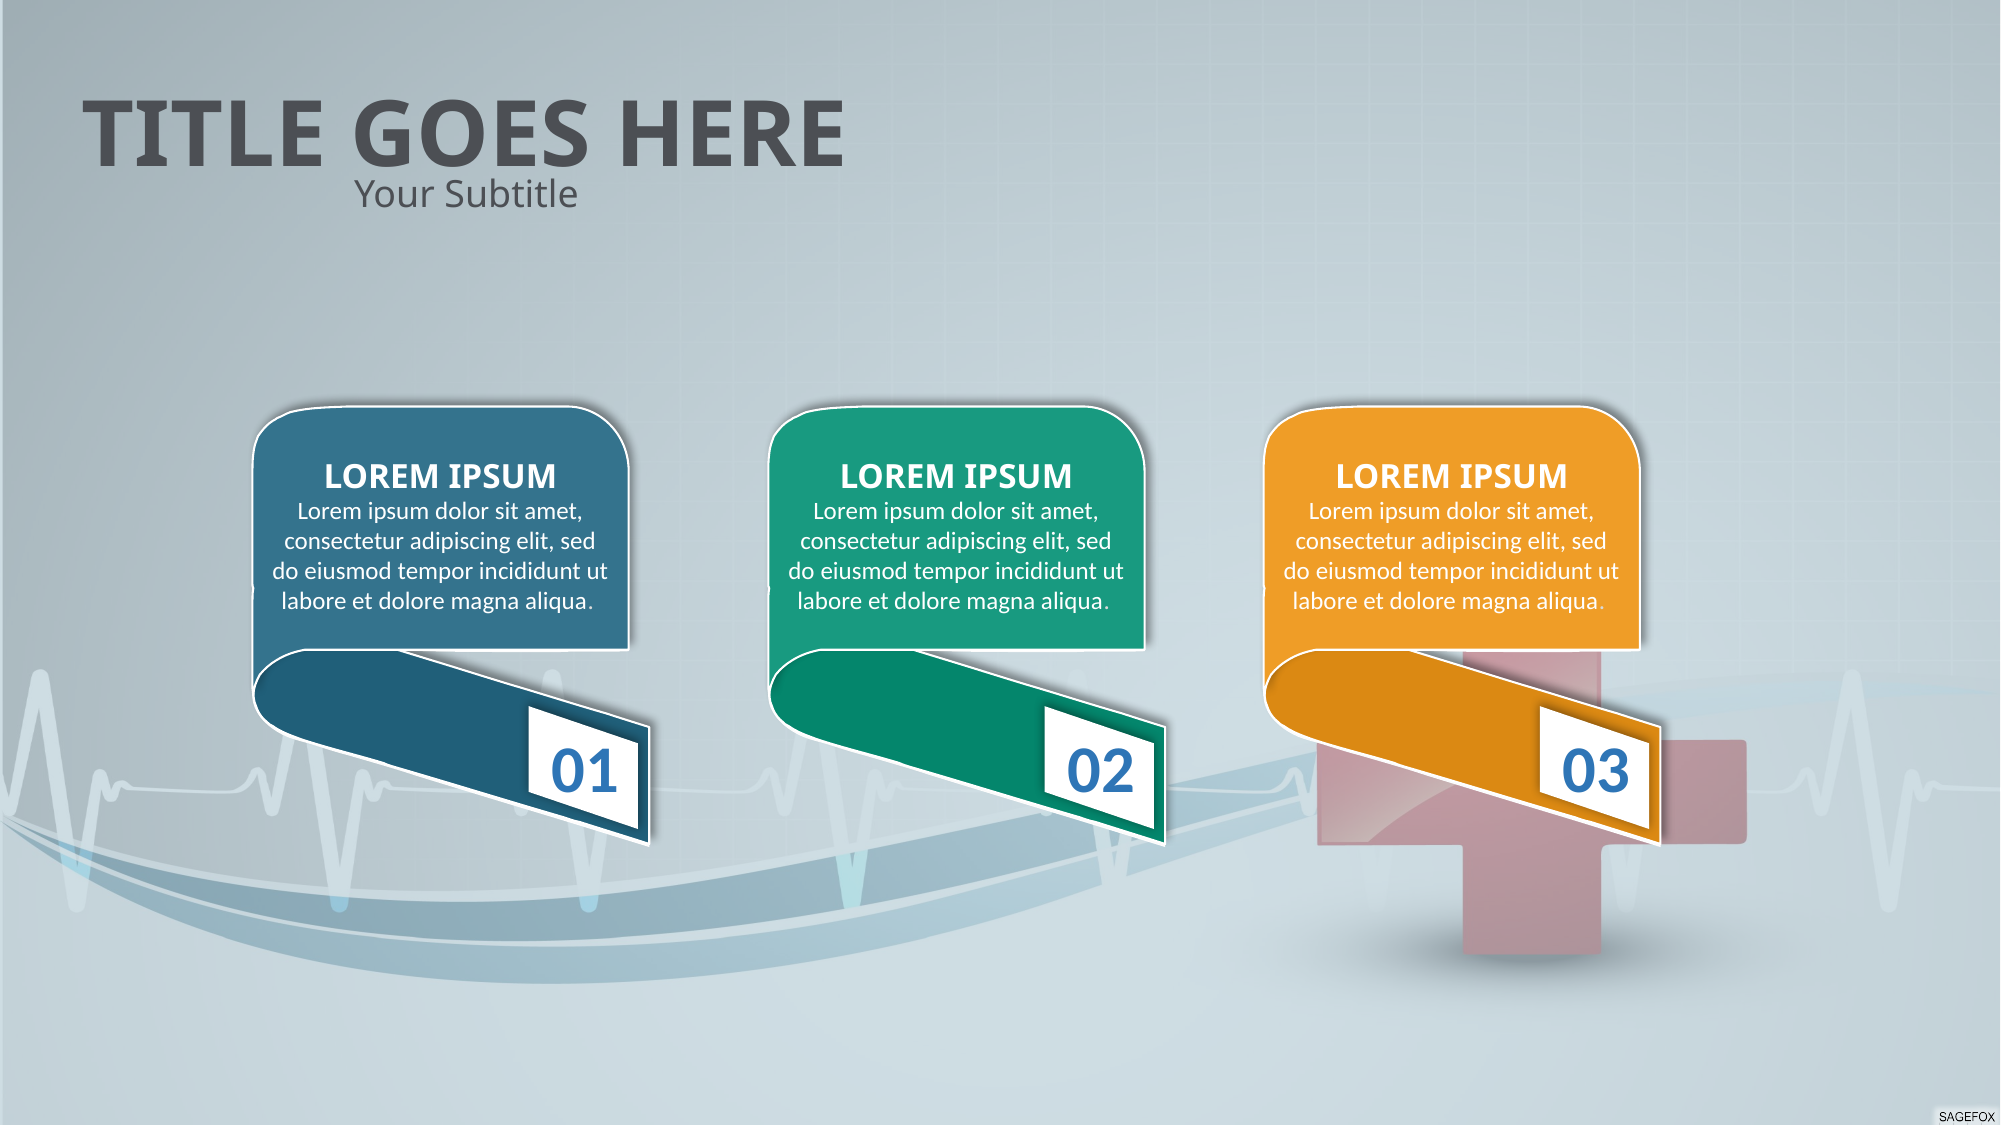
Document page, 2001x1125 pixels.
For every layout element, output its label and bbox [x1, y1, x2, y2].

text_box [1263, 406, 1640, 696]
text_box [768, 600, 1166, 844]
text_box [252, 406, 629, 696]
text_box [768, 406, 1145, 696]
text_box [252, 600, 650, 844]
text_box [1263, 600, 1661, 844]
picture [1936, 1111, 1997, 1125]
text_box [13, 66, 918, 224]
